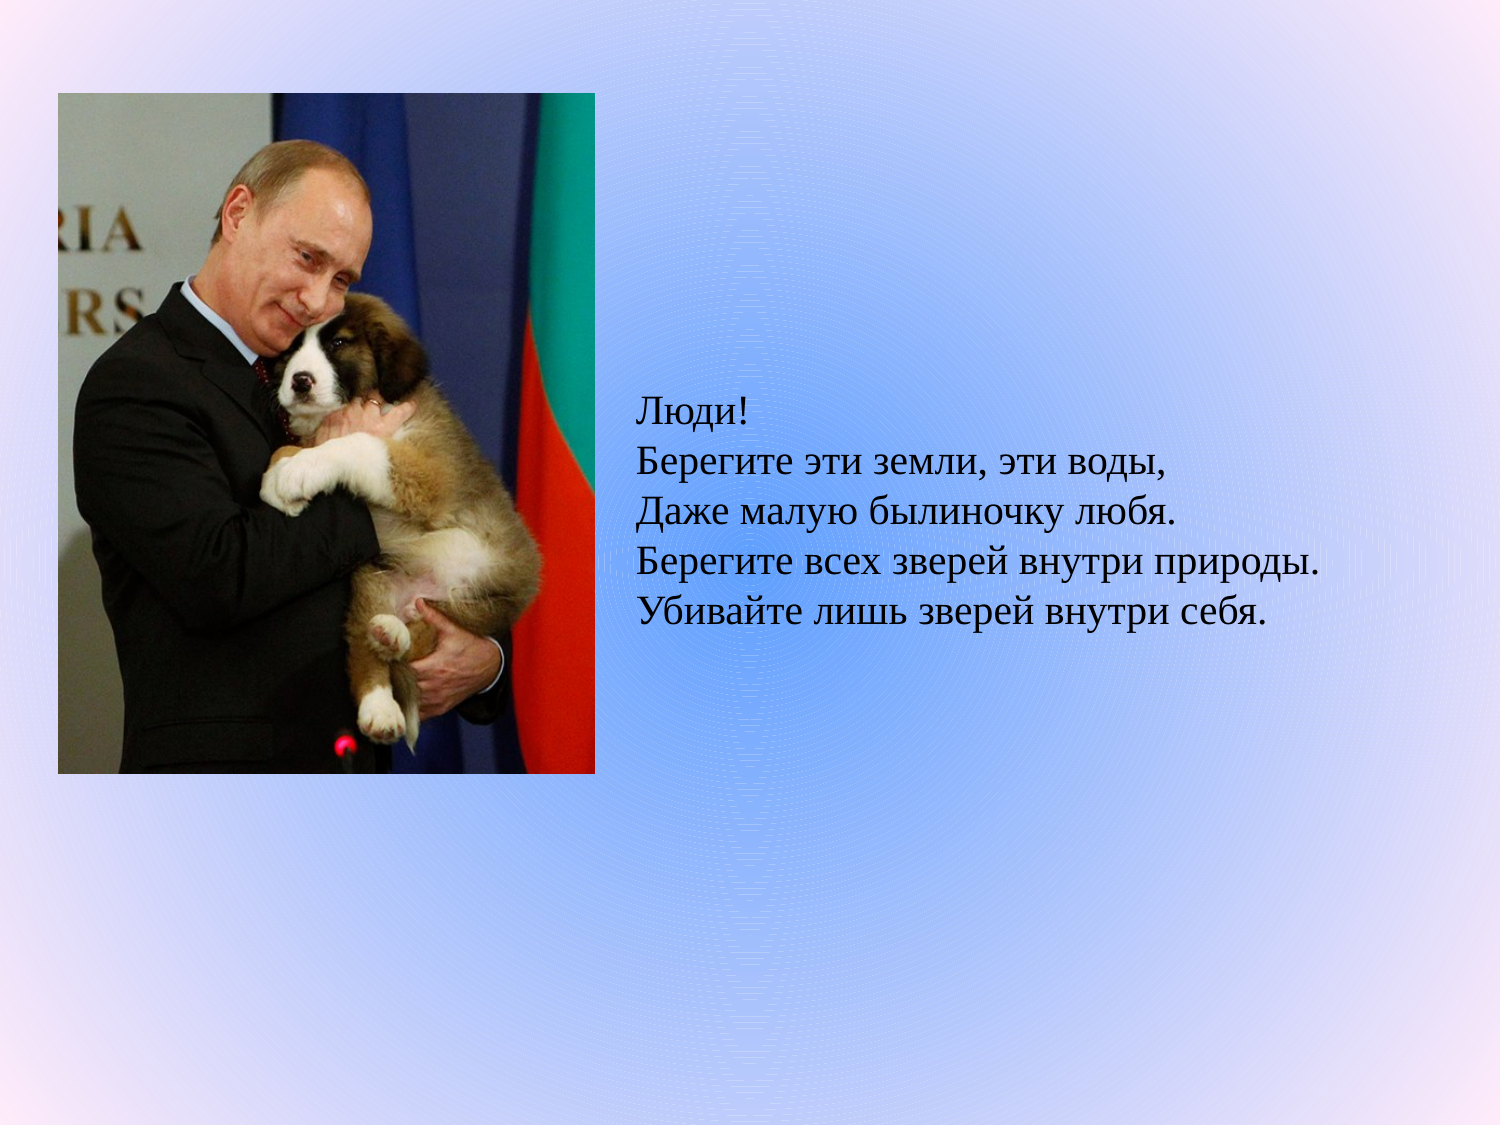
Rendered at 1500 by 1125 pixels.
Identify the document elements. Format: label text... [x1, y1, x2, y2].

picture [58, 93, 595, 774]
text_box Люди! Берегите эти земли, эти воды, Даже малую былиночку любя. Берегите всех зверей внутри природы. Убивайте лишь зверей внутри себя. [621, 375, 1371, 640]
